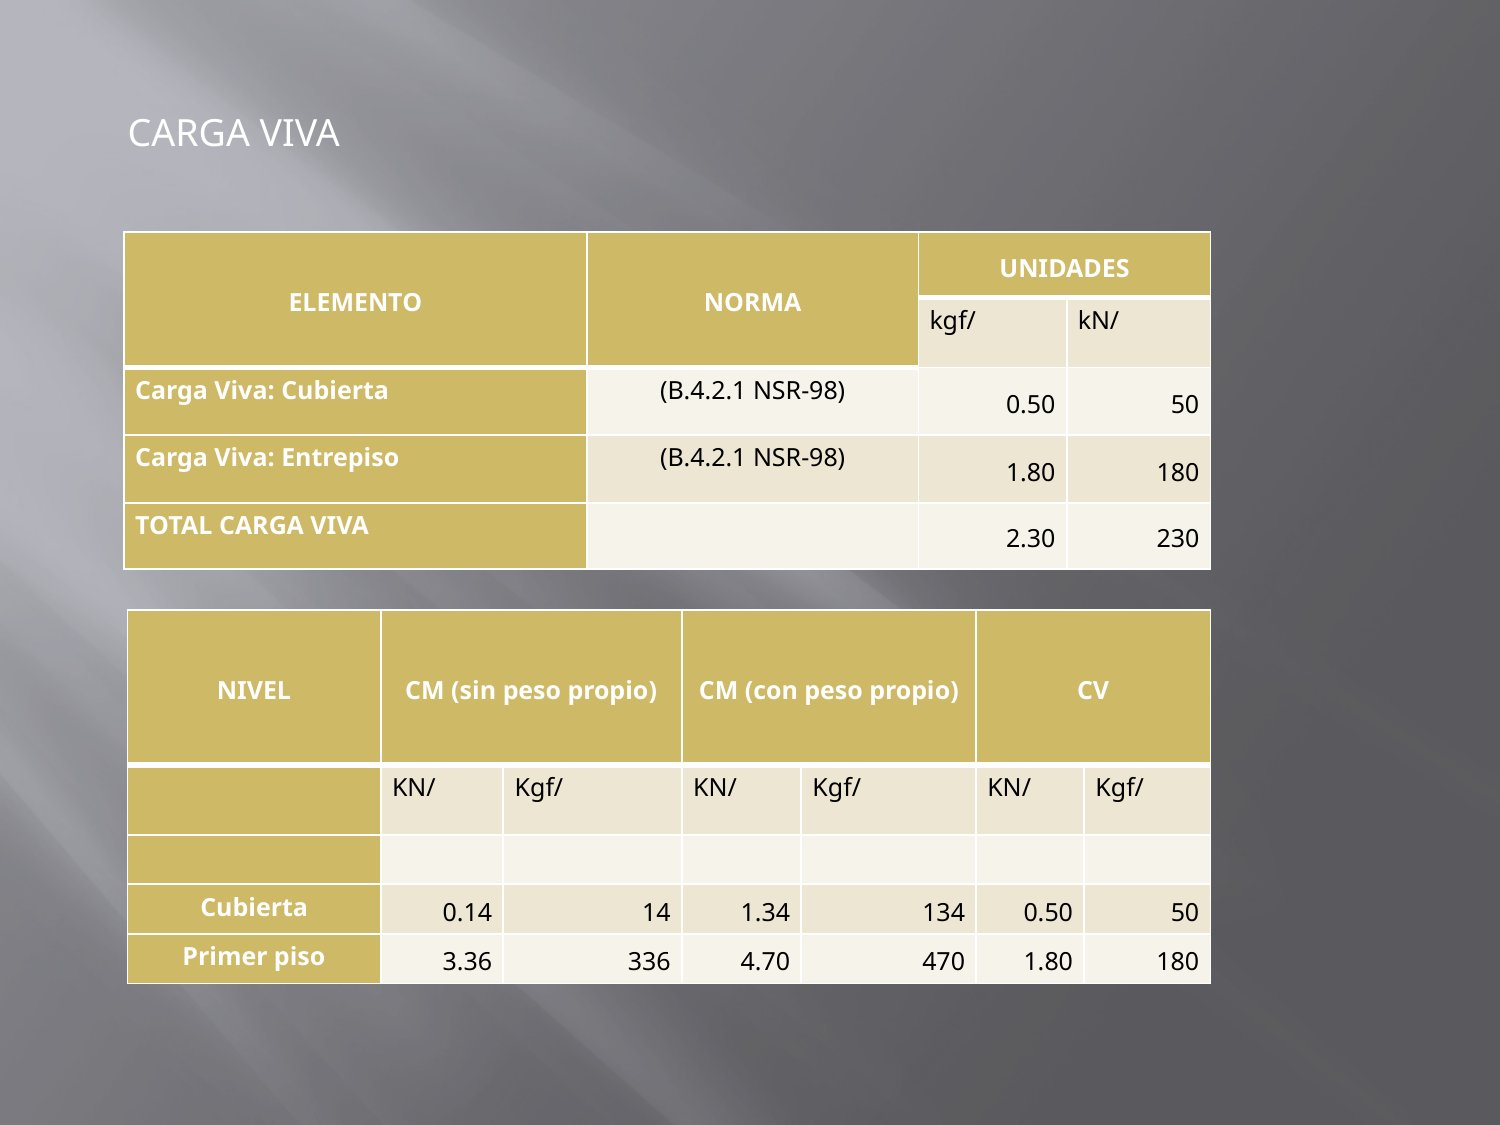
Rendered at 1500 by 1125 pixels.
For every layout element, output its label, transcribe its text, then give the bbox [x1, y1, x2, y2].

text_box CARGA VIVA [112, 101, 355, 162]
